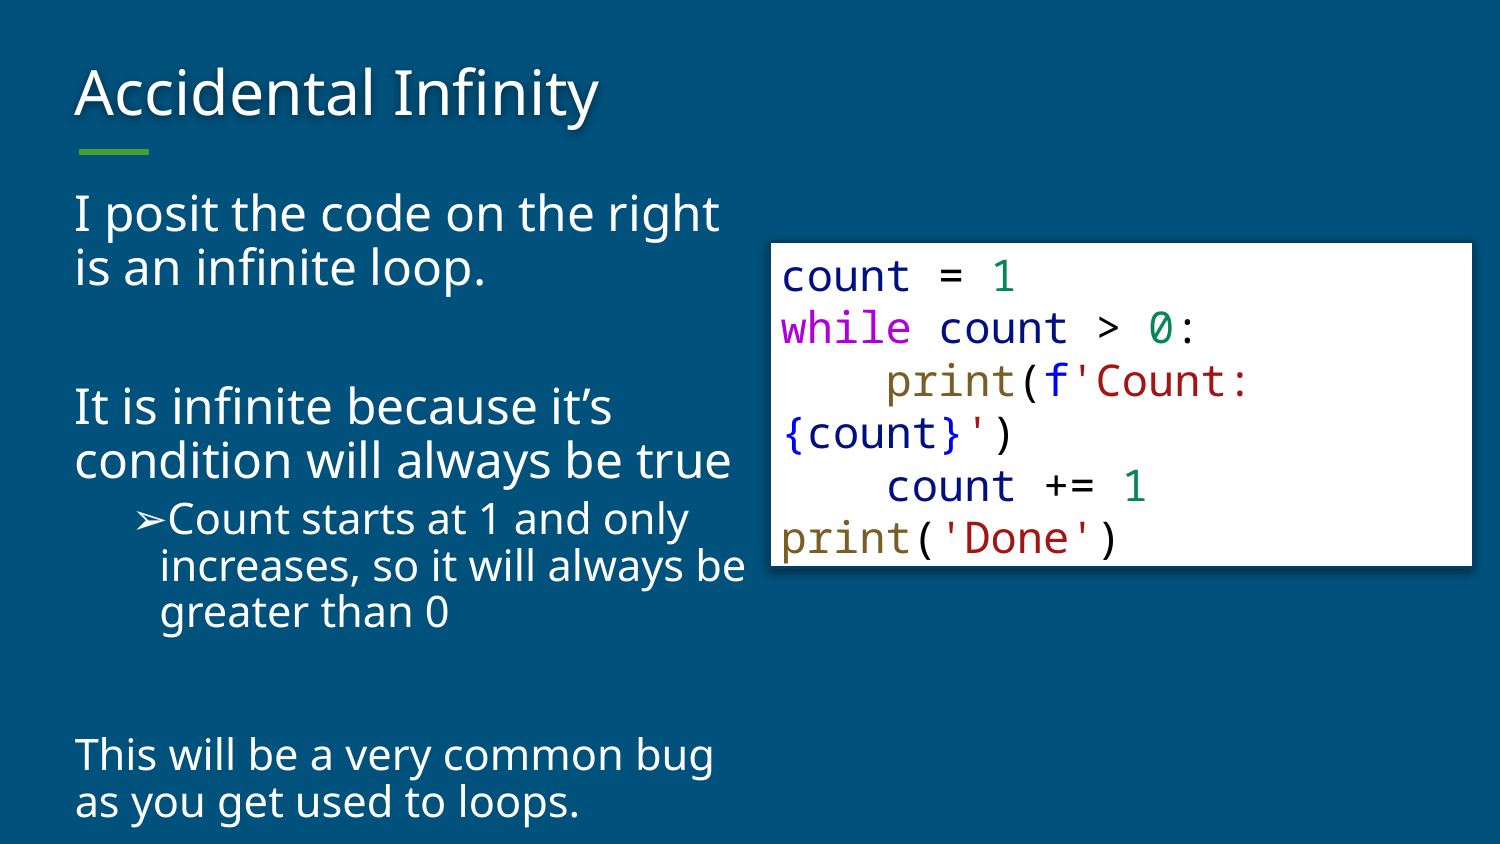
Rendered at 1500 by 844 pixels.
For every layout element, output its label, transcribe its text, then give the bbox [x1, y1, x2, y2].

title Accidental Infinity [63, 39, 1437, 152]
text_box count = 1 while count > 0: print(f'Count: {count}') count += 1 print('Done') [769, 241, 1474, 568]
list I posit the code on the right is an infinite loop. It is infinite because it’s condition will always be true Count starts at 1 and only increases, so it will always be greater than 0 This will be a very common bug as you get used to loops. [63, 183, 768, 833]
